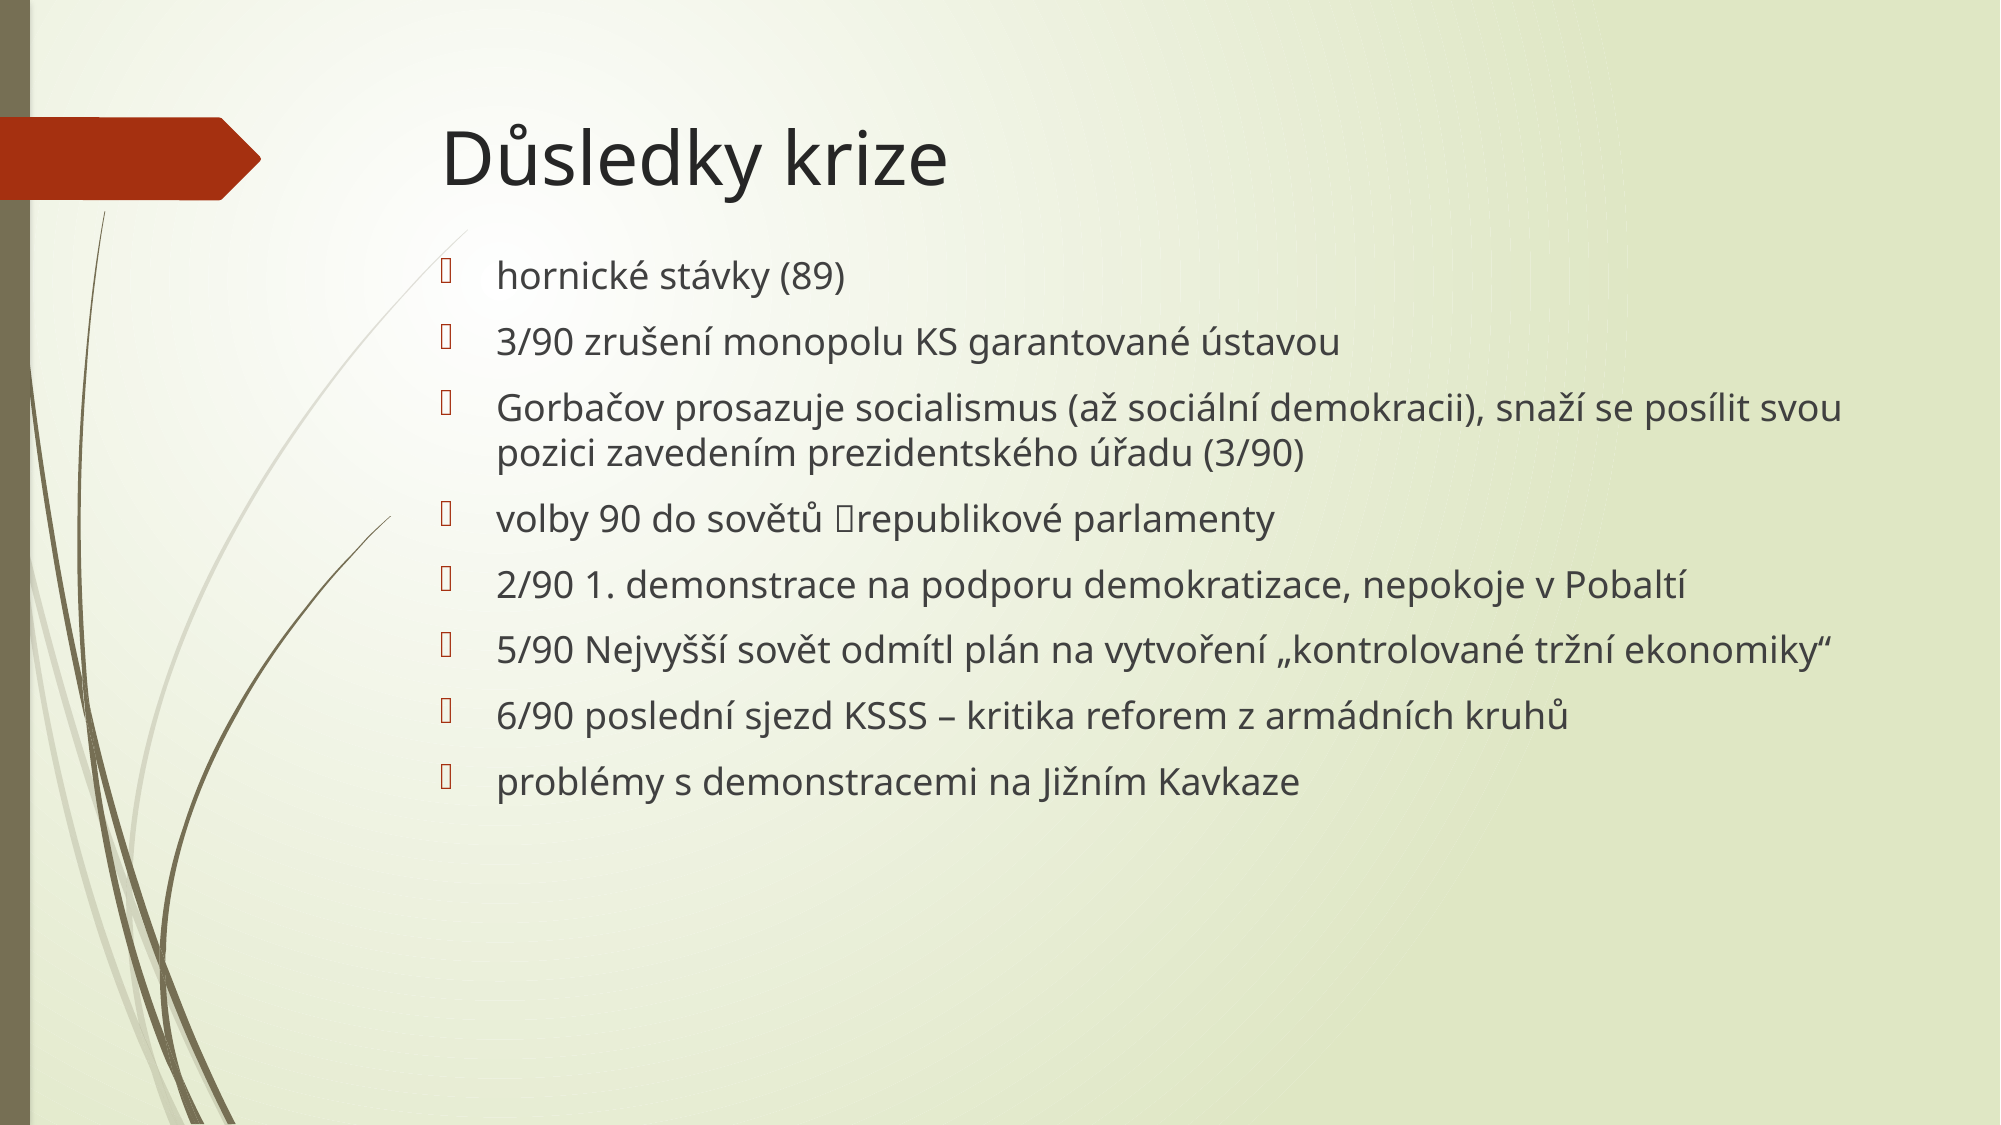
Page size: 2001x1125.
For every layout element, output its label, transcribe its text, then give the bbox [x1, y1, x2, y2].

list hornické stávky (89) 3/90 zrušení monopolu KS garantované ústavou Gorbačov prosazuje socialismus (až sociální demokracii), snaží se posílit svou pozici zavedením prezidentského úřadu (3/90) volby 90 do sovětů republikové parlamenty 2/90 1. demonstrace na podporu demokratizace, nepokoje v Pobaltí 5/90 Nejvyšší sovět odmítl plán na vytvoření „kontrolované tržní ekonomiky“ 6/90 poslední sjezd KSSS – kritika reforem z armádních kruhů problémy s demonstracemi na Jižním Kavkaze [424, 244, 1923, 1082]
title Důsledky krize [425, 102, 1888, 244]
